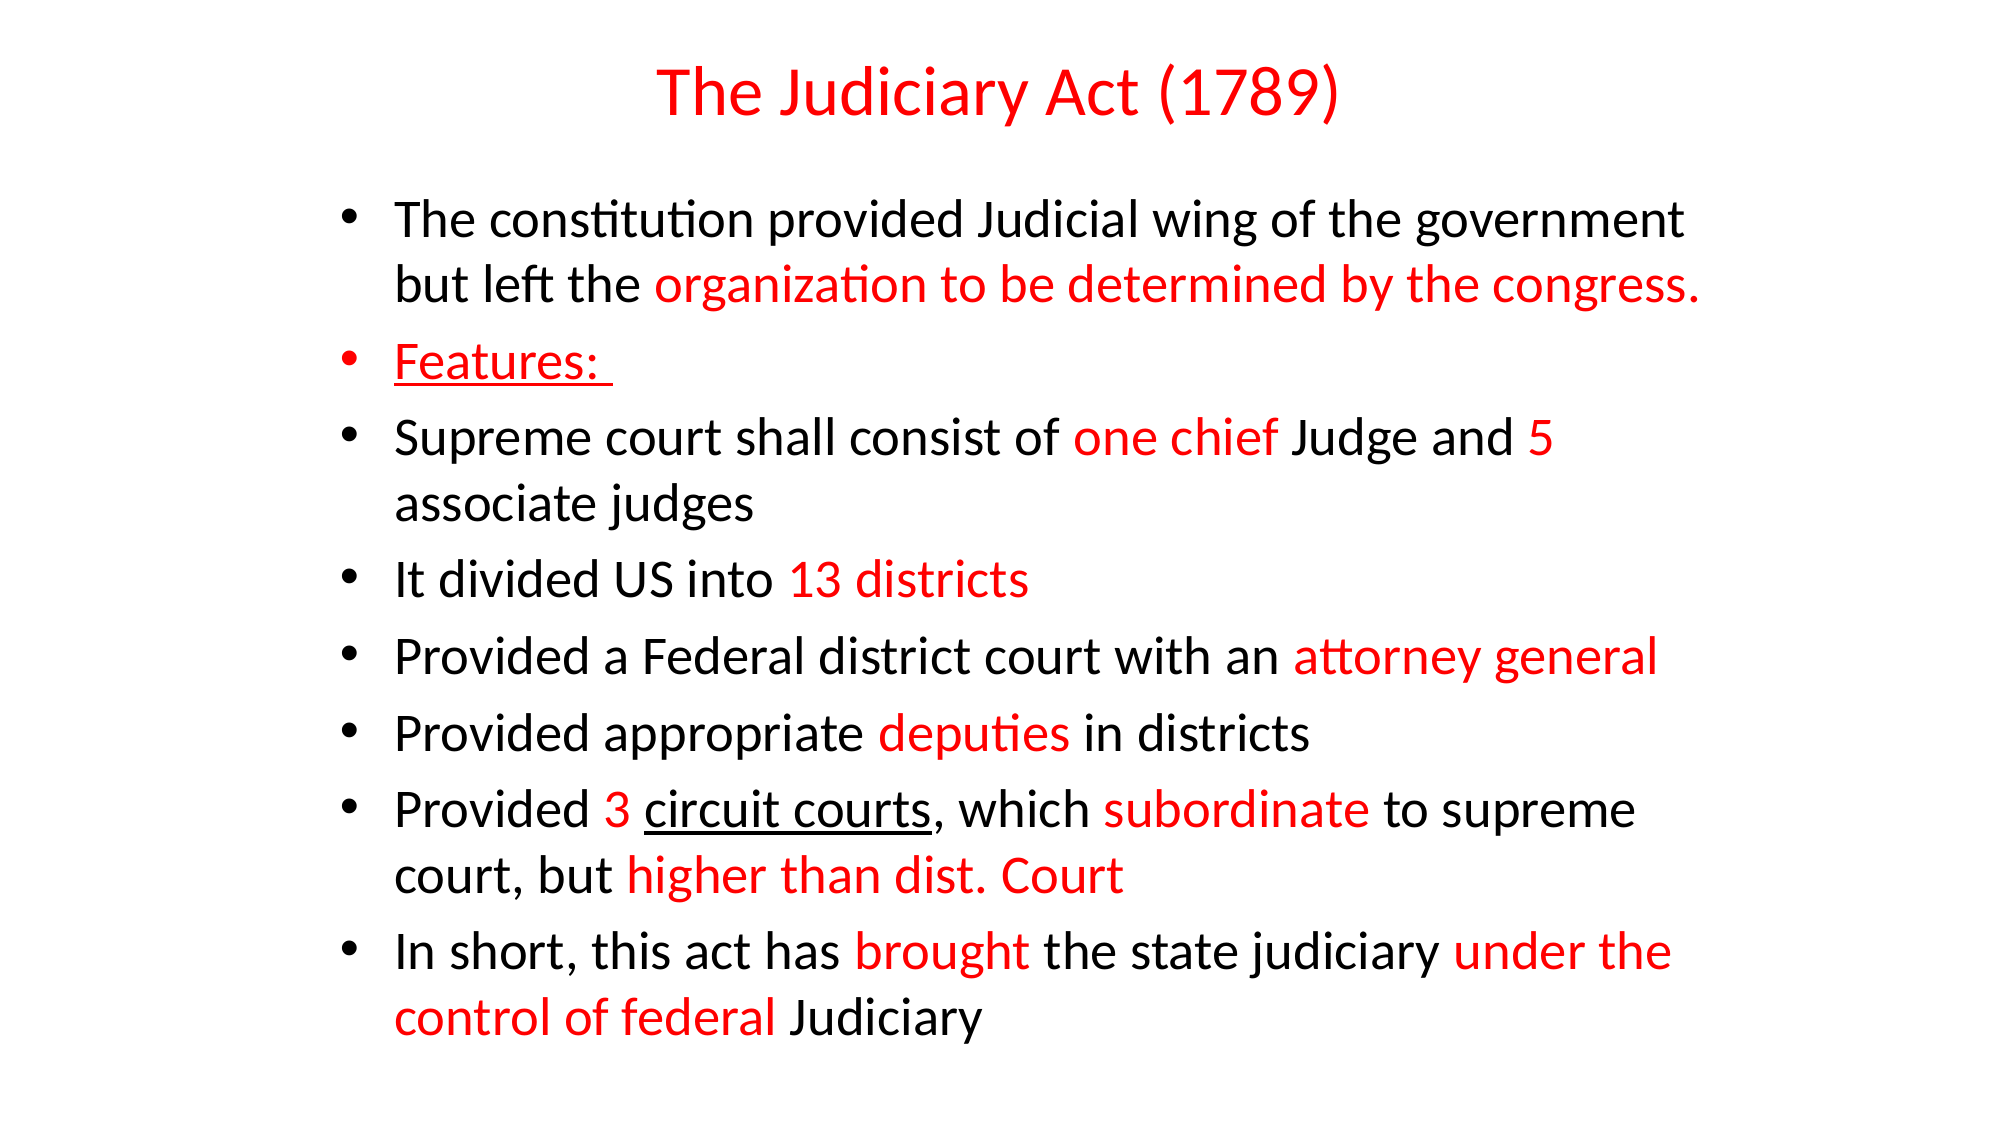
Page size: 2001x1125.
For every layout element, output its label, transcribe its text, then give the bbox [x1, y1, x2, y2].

title The Judiciary Act (1789) [324, 37, 1675, 138]
list The constitution provided Judicial wing of the government but left the organization to be determined by the congress. Features: Supreme court shall consist of one chief Judge and 5 associate judges It divided US into 13 districts Provided a Federal district court with an attorney general Provided appropriate deputies in districts Provided 3 circuit courts, which subordinate to supreme court, but higher than dist. Court In short, this act has brought the state judiciary under the control of federal Judiciary [324, 174, 1725, 1088]
